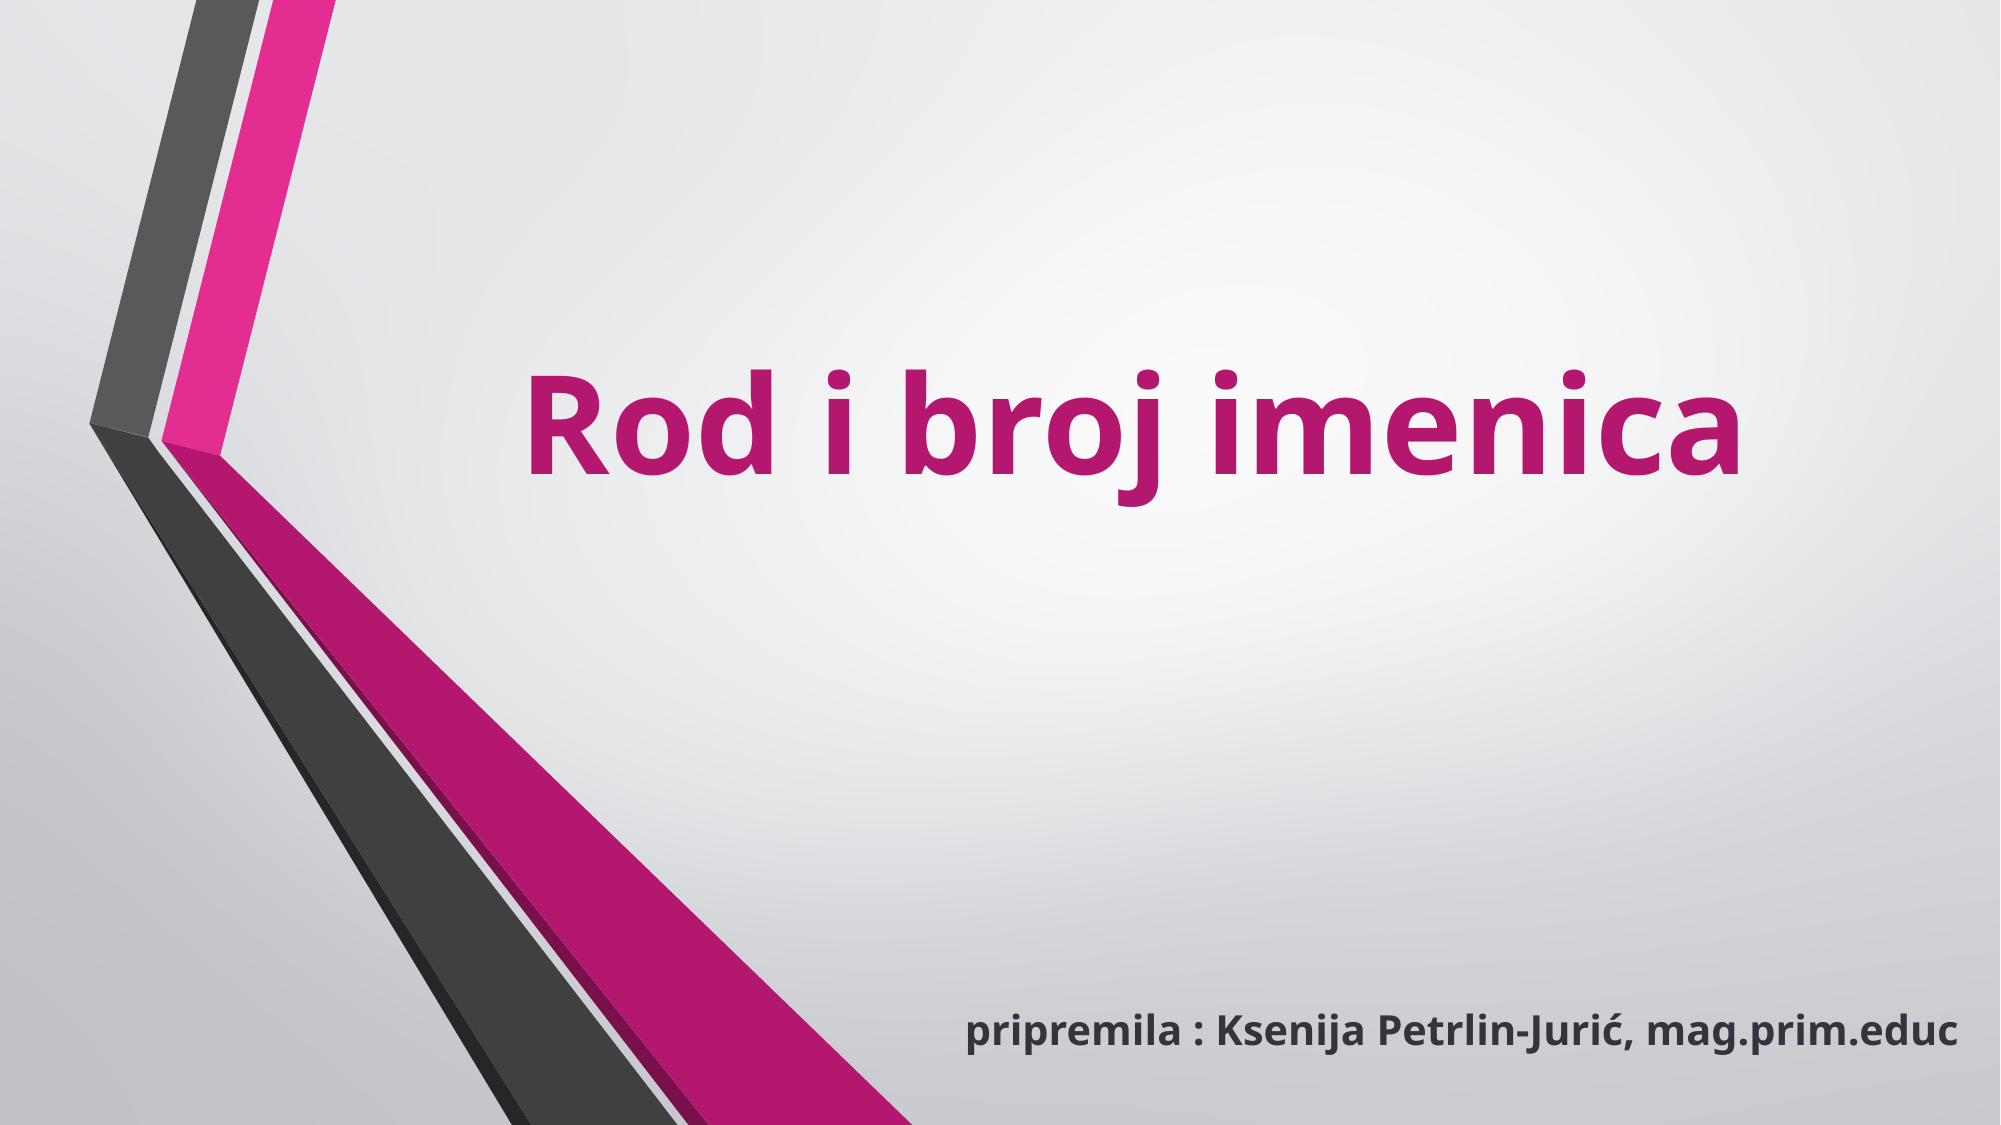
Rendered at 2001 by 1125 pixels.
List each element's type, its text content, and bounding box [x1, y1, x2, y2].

title Rod i broj imenica [358, 325, 1765, 510]
subtitle pripremila : Ksenija Petrlin-Jurić, mag.prim.educ [828, 996, 1975, 1095]
